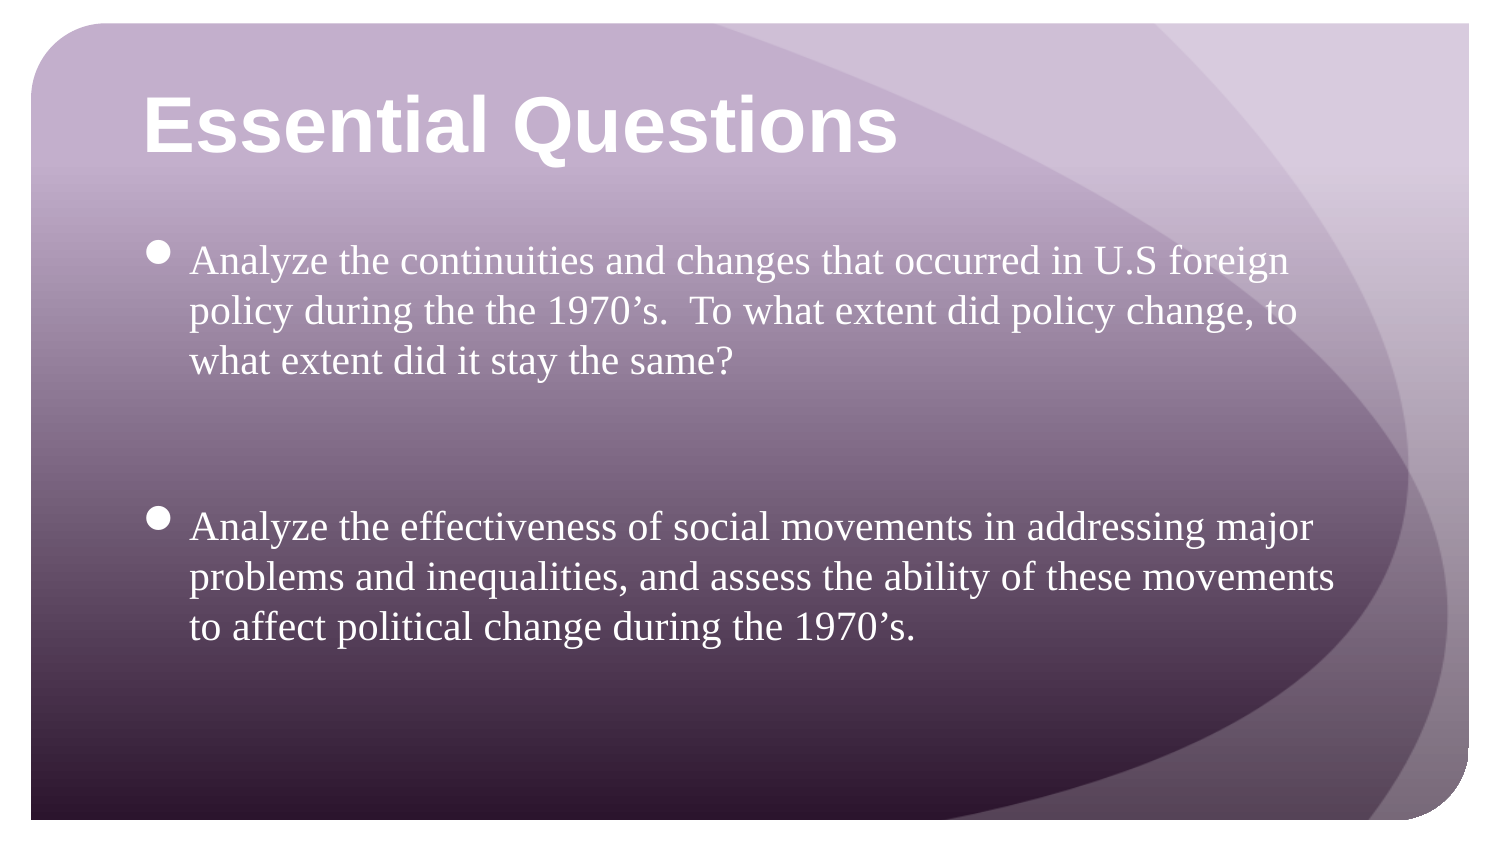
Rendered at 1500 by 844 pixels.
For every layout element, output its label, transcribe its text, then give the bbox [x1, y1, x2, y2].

list Analyze the effectiveness of social movements in addressing major problems and inequalities, and assess the ability of these movements to affect political change during the 1970’s. [127, 491, 1373, 745]
list Analyze the continuities and changes that occurred in U.S foreign policy during the the 1970’s. To what extent did policy change, to what extent did it stay the same? [127, 225, 1373, 479]
title Essential Questions [127, 46, 1372, 176]
picture [24, 22, 1473, 821]
